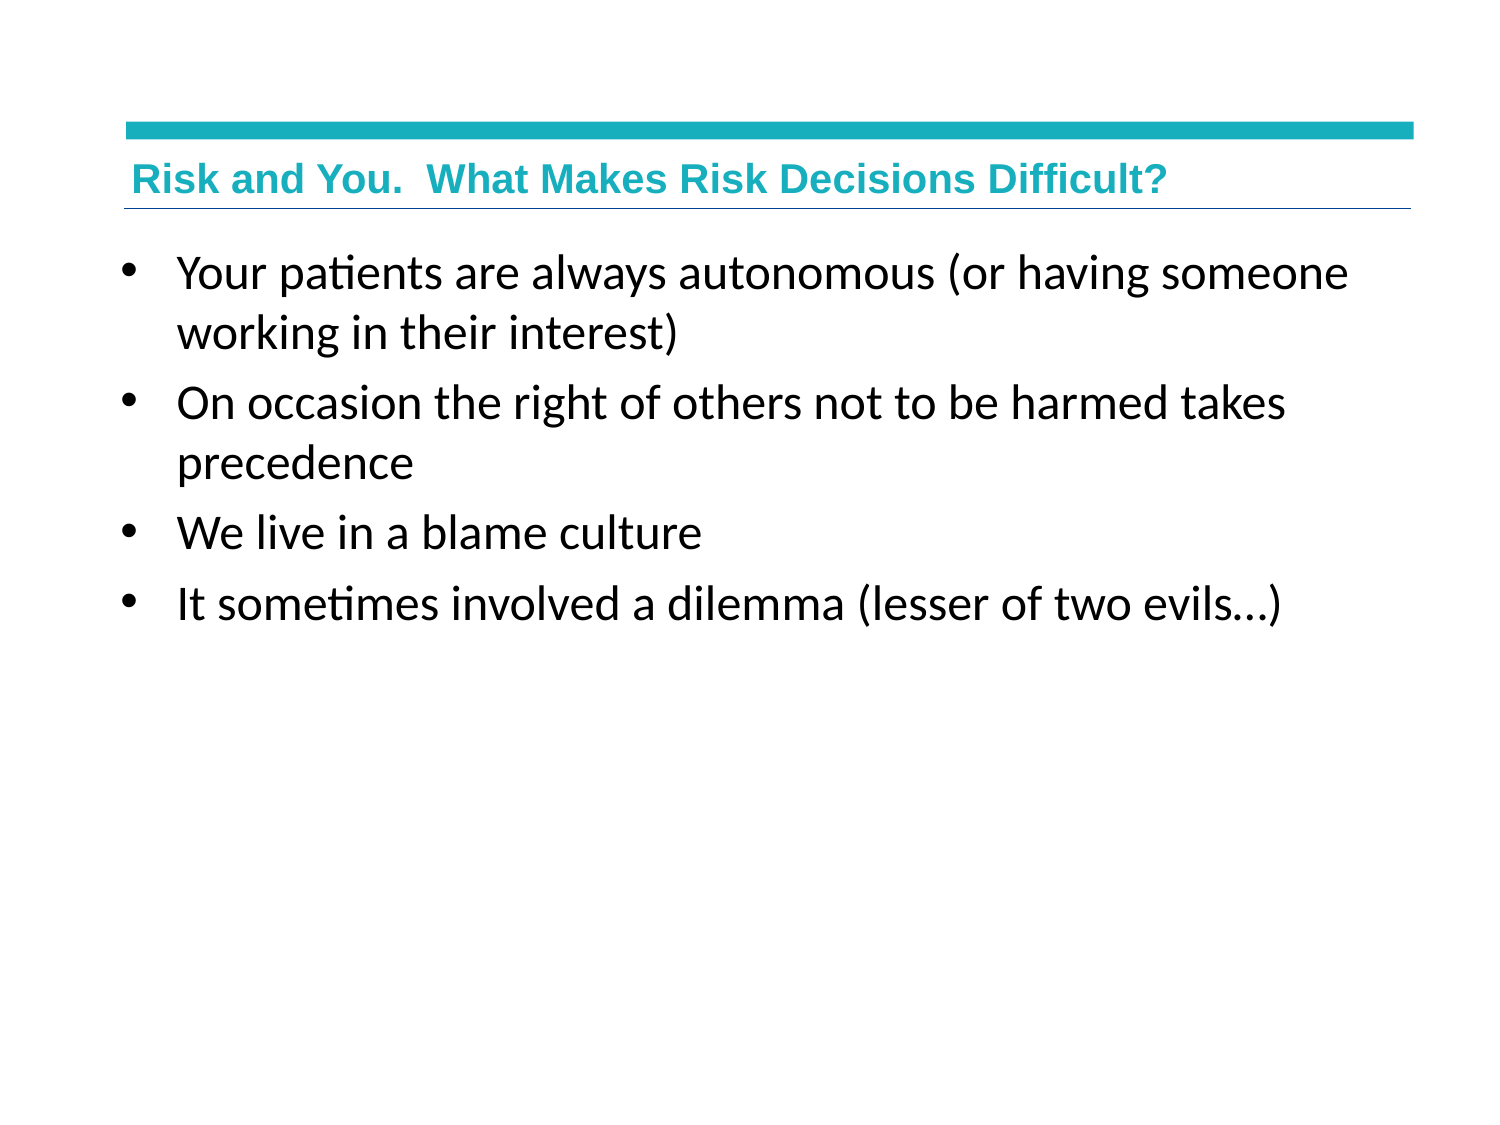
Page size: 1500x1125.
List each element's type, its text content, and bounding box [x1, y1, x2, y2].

text_box Risk and You. What Makes Risk Decisions Difficult? [123, 144, 1412, 208]
list Your patients are always autonomous (or having someone working in their interest) On occasion the right of others not to be harmed takes precedence We live in a blame culture It sometimes involved a dilemma (lesser of two evils…) [112, 231, 1412, 975]
text_box [126, 121, 1414, 140]
